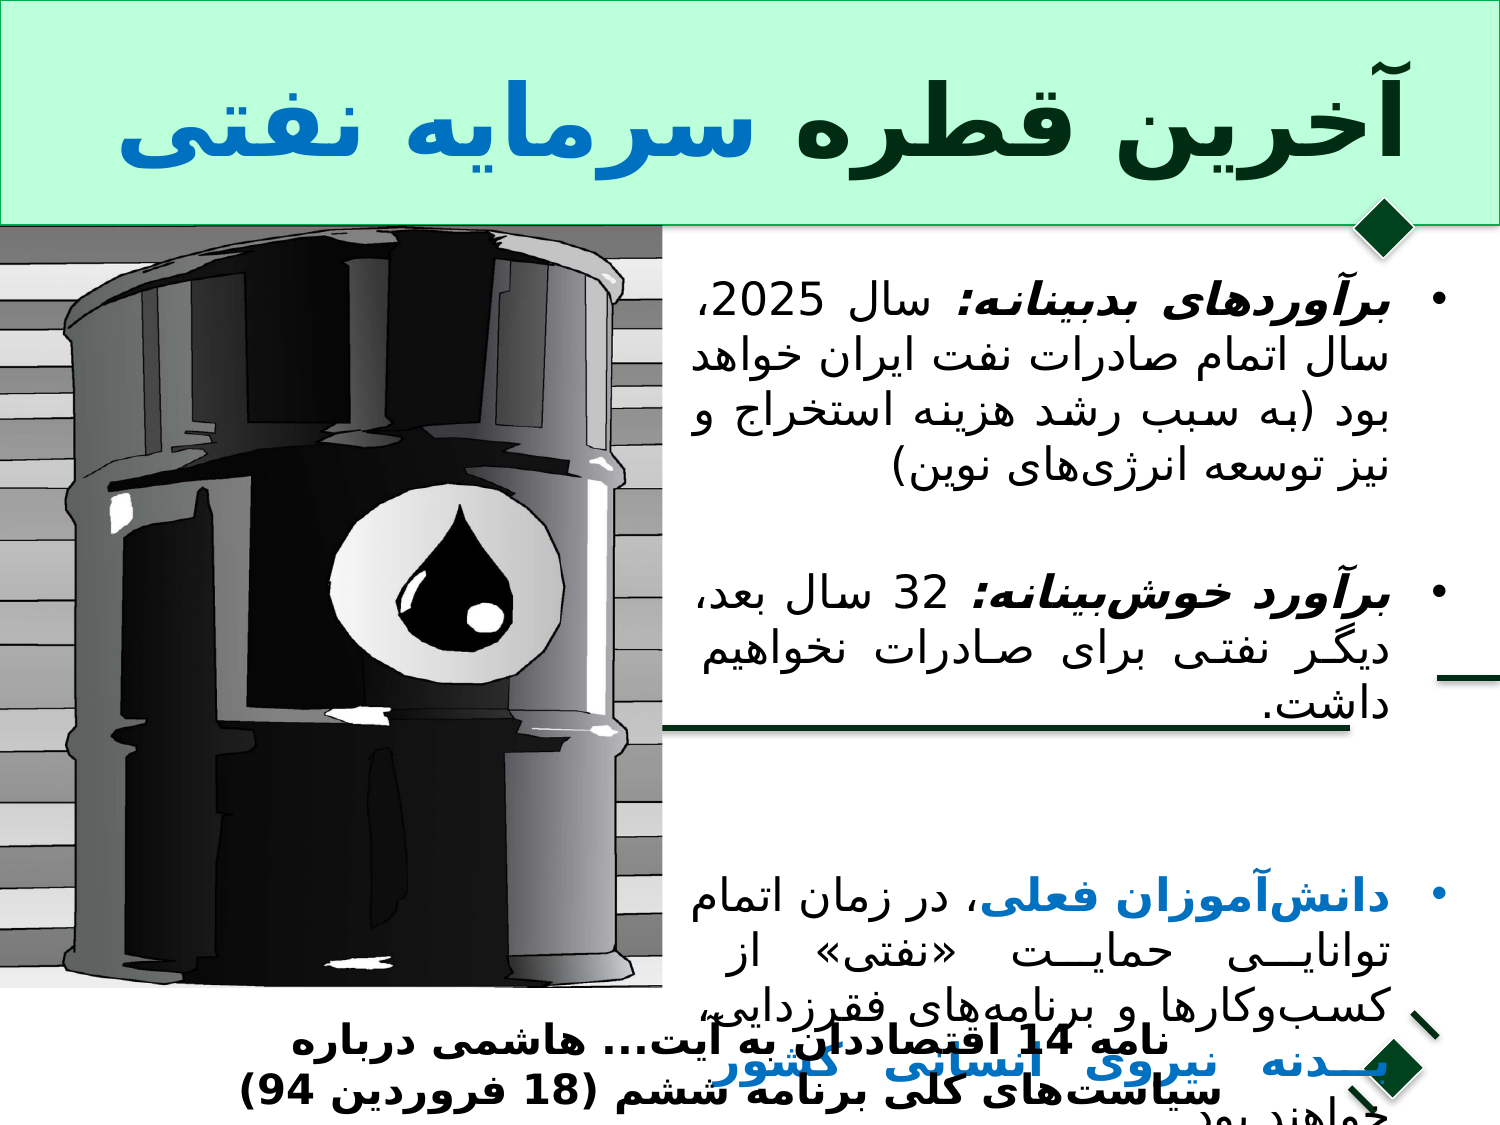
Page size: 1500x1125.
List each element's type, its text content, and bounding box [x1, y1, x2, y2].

title آخرین قطره سرمایه نفتی [74, 0, 1426, 233]
list برآوردهای بدبینانه: سال 2025، سال اتمام صادرات نفت ایران خواهد بود (به سبب رشد هزینه استخراج و نیز توسعه انرژی‌های نوین) برآورد خوش‌بینانه: 32 سال بعد، دیگر نفتی برای صادرات نخواهیم داشت. دانش‌آموزان فعلی، در زمان اتمام توانایی حمایت «نفتی» از کسب‌وکارها و برنامه‌های فقرزدایی، بـدنه نیروی انسانی کشور خواهند بود. [674, 262, 1463, 1006]
footer نامه 14 اقتصاددان به آیت... هاشمی درباره سیاست‌های کلی برنامه ششم (18 فروردین 94) [200, 999, 1263, 1125]
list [0, 224, 663, 988]
